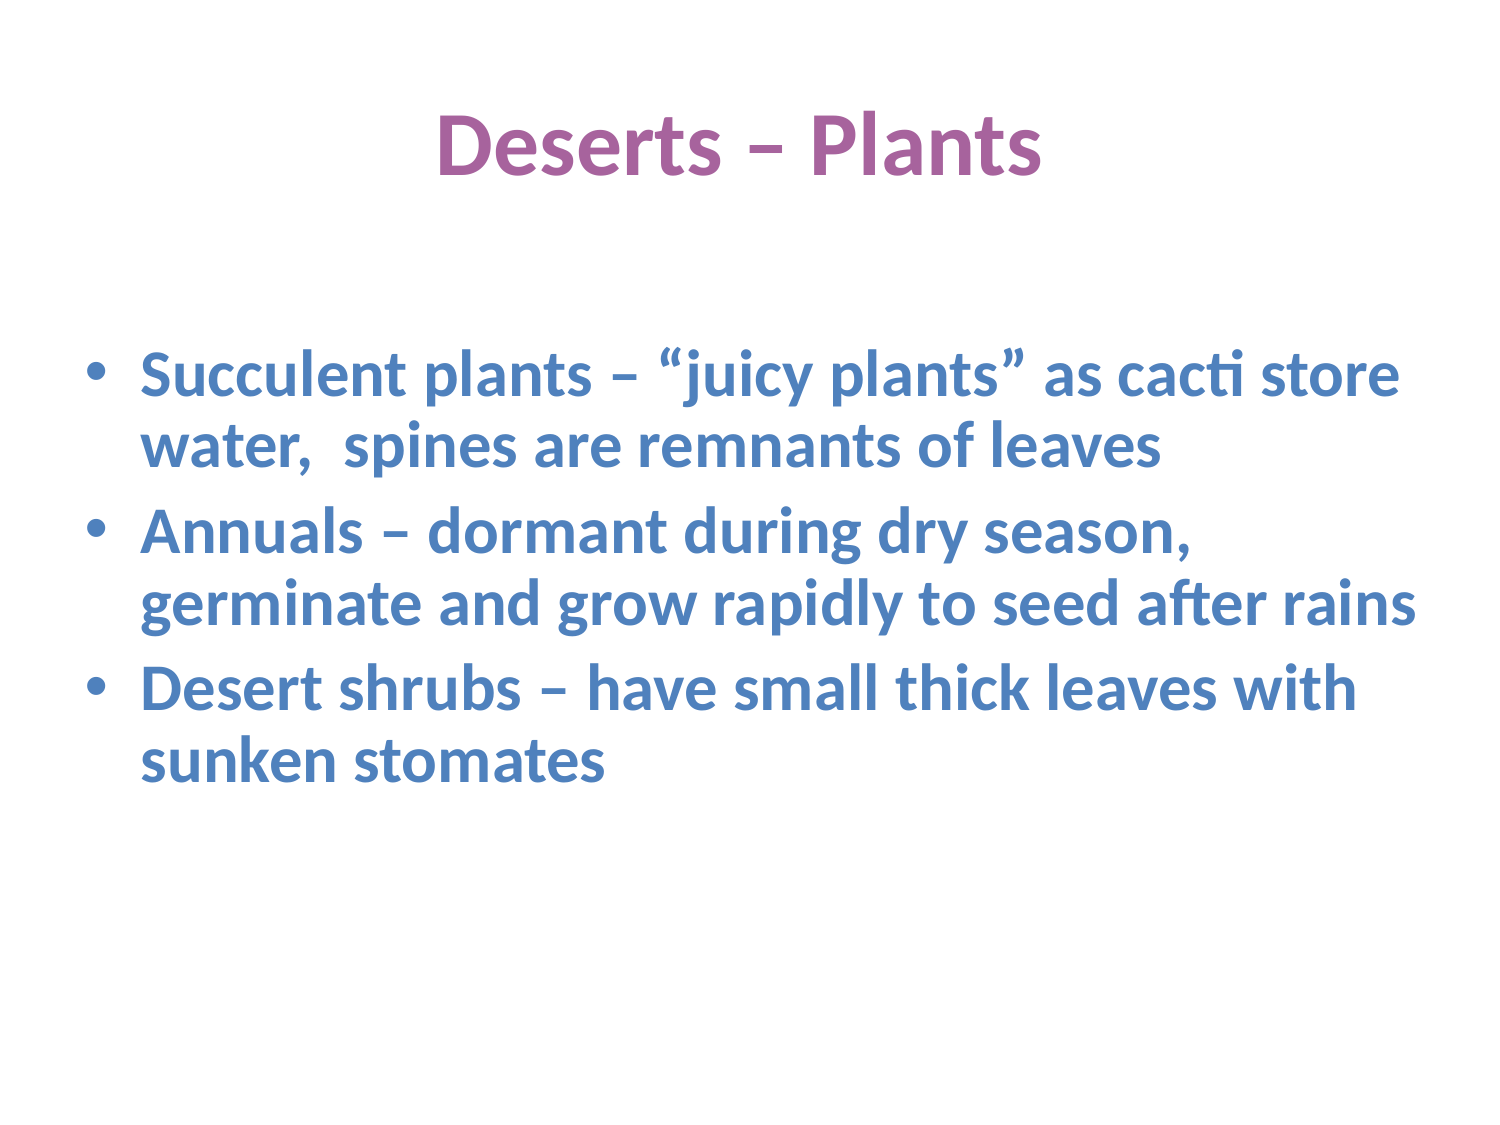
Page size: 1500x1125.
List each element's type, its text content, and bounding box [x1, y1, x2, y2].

list Succulent plants – “juicy plants” as cacti store water, spines are remnants of leaves Annuals – dormant during dry season, germinate and grow rapidly to seed after rains Desert shrubs – have small thick leaves with sunken stomates [69, 331, 1469, 1006]
title Deserts – Plants [75, 45, 1425, 233]
